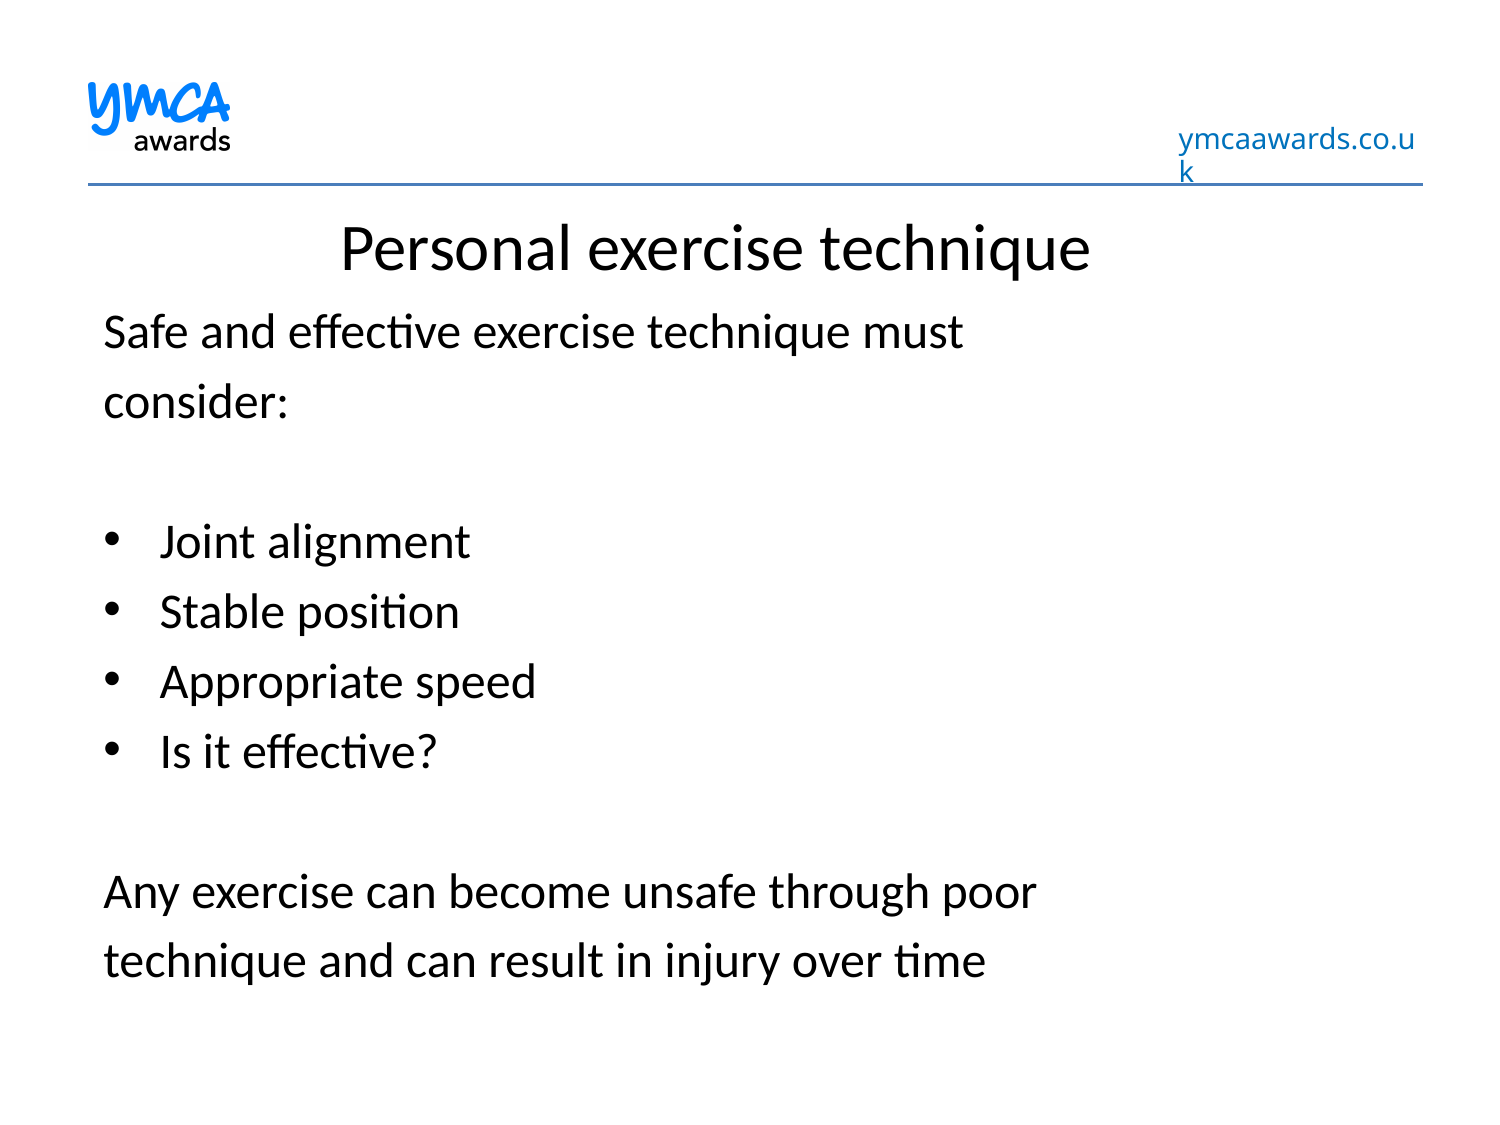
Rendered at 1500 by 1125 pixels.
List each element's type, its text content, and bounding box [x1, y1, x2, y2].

list Safe and effective exercise technique must consider: Joint alignment Stable position Appropriate speed Is it effective? Any exercise can become unsafe through poor technique and can result in injury over time [88, 290, 1439, 981]
title Personal exercise technique [41, 196, 1392, 384]
picture [88, 82, 230, 151]
